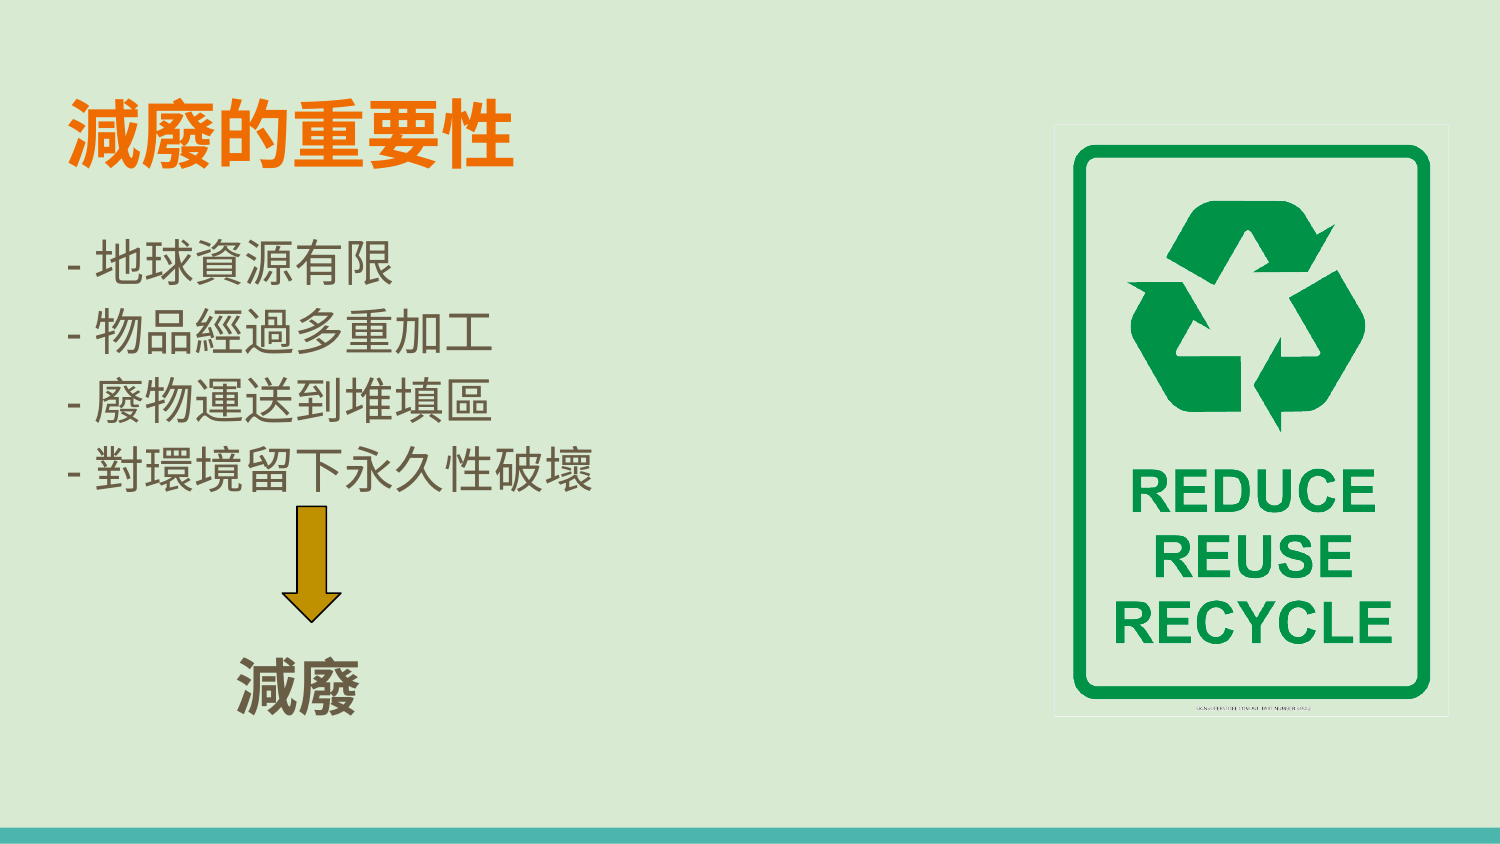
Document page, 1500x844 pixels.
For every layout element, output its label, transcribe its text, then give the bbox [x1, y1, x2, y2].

title 減廢的重要性 [51, 72, 1449, 189]
text_box [282, 506, 341, 623]
picture [1054, 124, 1450, 750]
list -地球資源有限 -物品經過多重加工 -廢物運送到堆填區 -對環境留下永久性破壞 減廢 [51, 207, 1049, 750]
